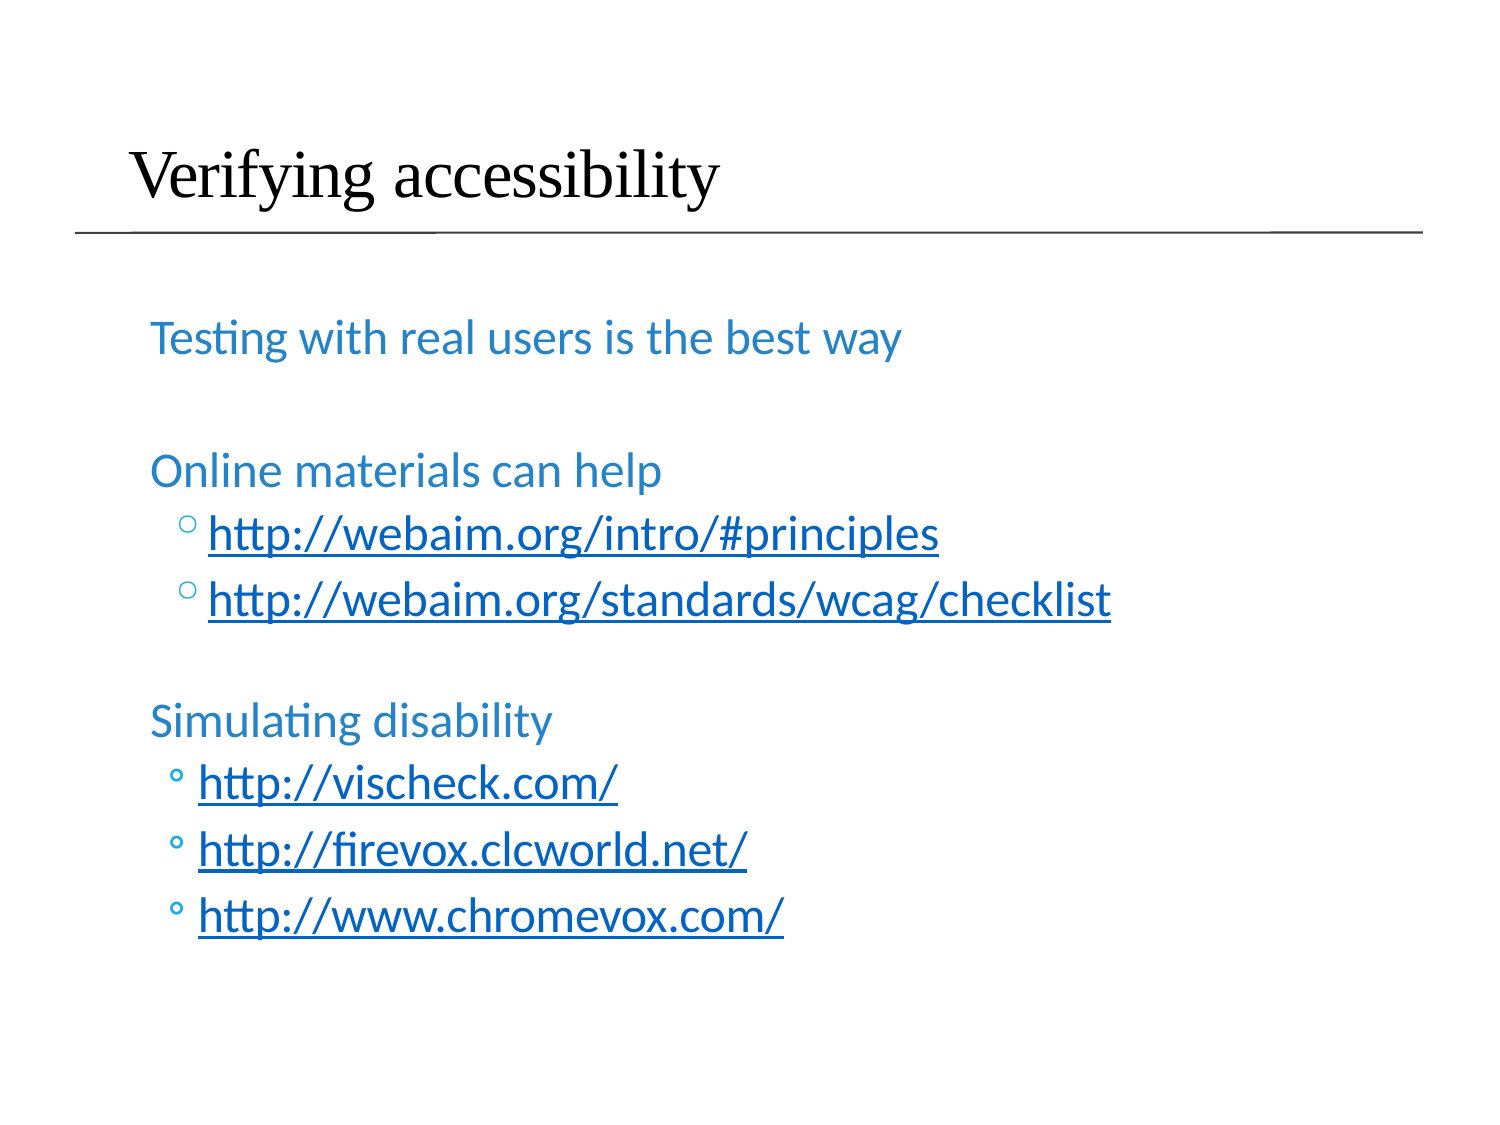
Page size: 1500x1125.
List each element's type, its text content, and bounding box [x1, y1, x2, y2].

title Verifying accessibility [103, 73, 1397, 264]
text_box Testing with real users is the best way Online materials can help http://webaim.org/intro/#principles http://webaim.org/standards/wcag/checklist Simulating disability http://vischeck.com/ http://firevox.clcworld.net/ http://www.chromevox.com/ [147, 302, 1114, 943]
